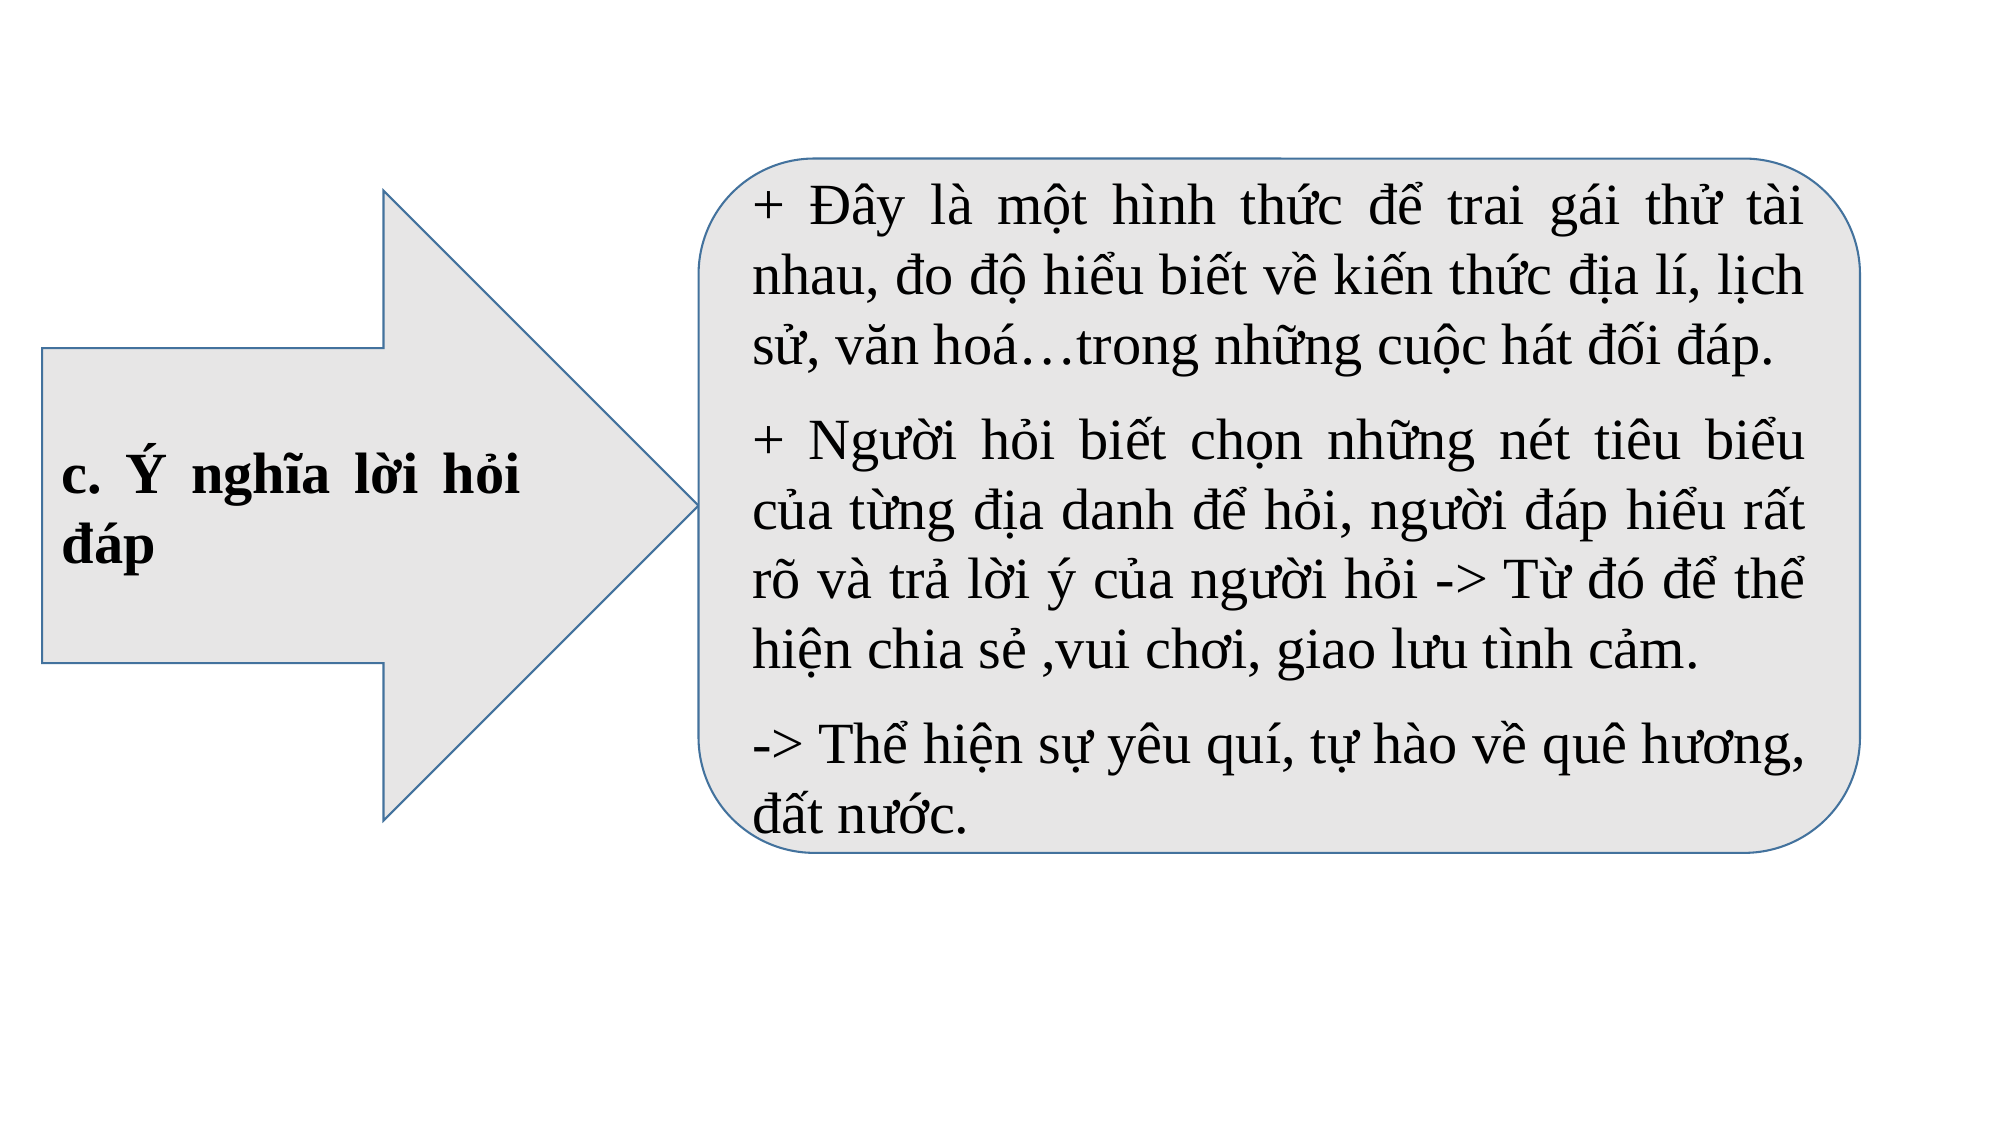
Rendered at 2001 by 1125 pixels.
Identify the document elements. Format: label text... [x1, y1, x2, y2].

text_box c. Ý nghĩa lời hỏi đáp [41, 188, 697, 824]
text_box + Đây là một hình thức để trai gái thử tài nhau, đo độ hiểu biết về kiến thức địa lí, lịch sử, văn hoá…trong những cuộc hát đối đáp. + Người hỏi biết chọn những nét tiêu biểu của từng địa danh để hỏi, người đáp hiểu rất rõ và trả lời ý của người hỏi -> Từ đó để thể hiện chia sẻ ,vui chơi, giao lưu tình cảm. -> Thể hiện sự yêu quí, tự hào về quê hương, đất nước. [697, 157, 1862, 854]
